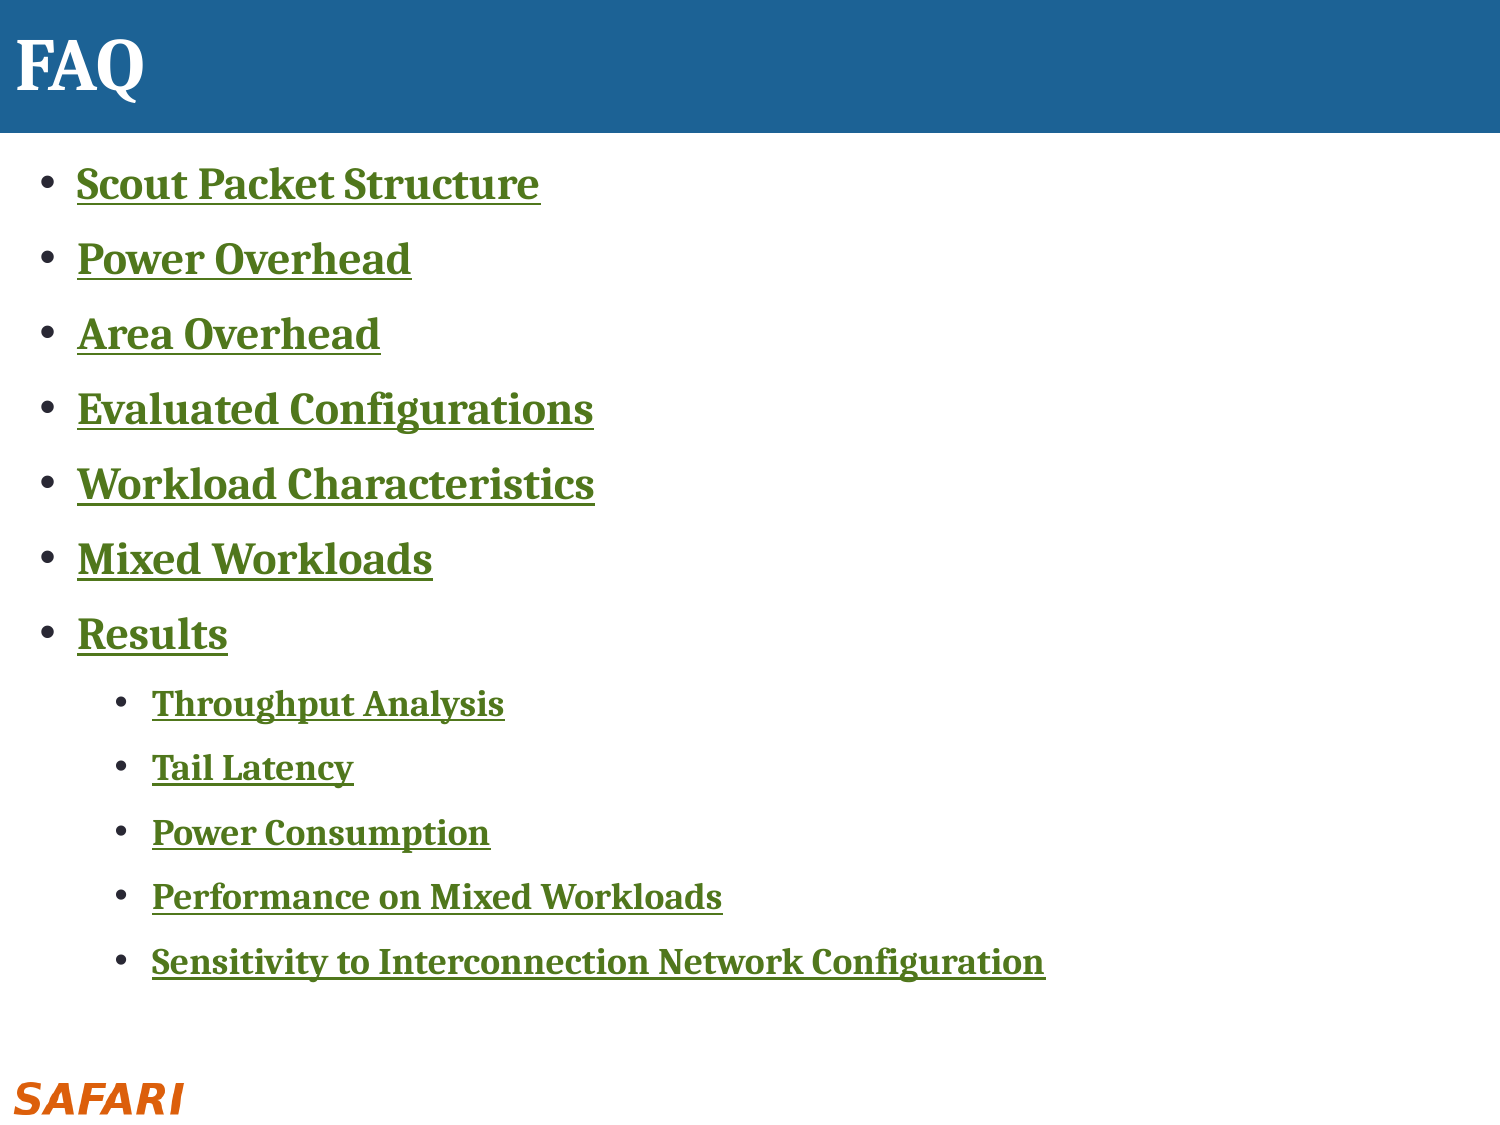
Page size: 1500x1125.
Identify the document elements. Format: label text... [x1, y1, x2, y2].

picture [12, 1073, 190, 1125]
list Scout Packet Structure Power Overhead Area Overhead Evaluated Configurations Workload Characteristics Mixed Workloads Results Throughput Analysis Tail Latency Power Consumption Performance on Mixed Workloads Sensitivity to Interconnection Network Configuration [24, 159, 1476, 1043]
title FAQ [0, 0, 1500, 133]
